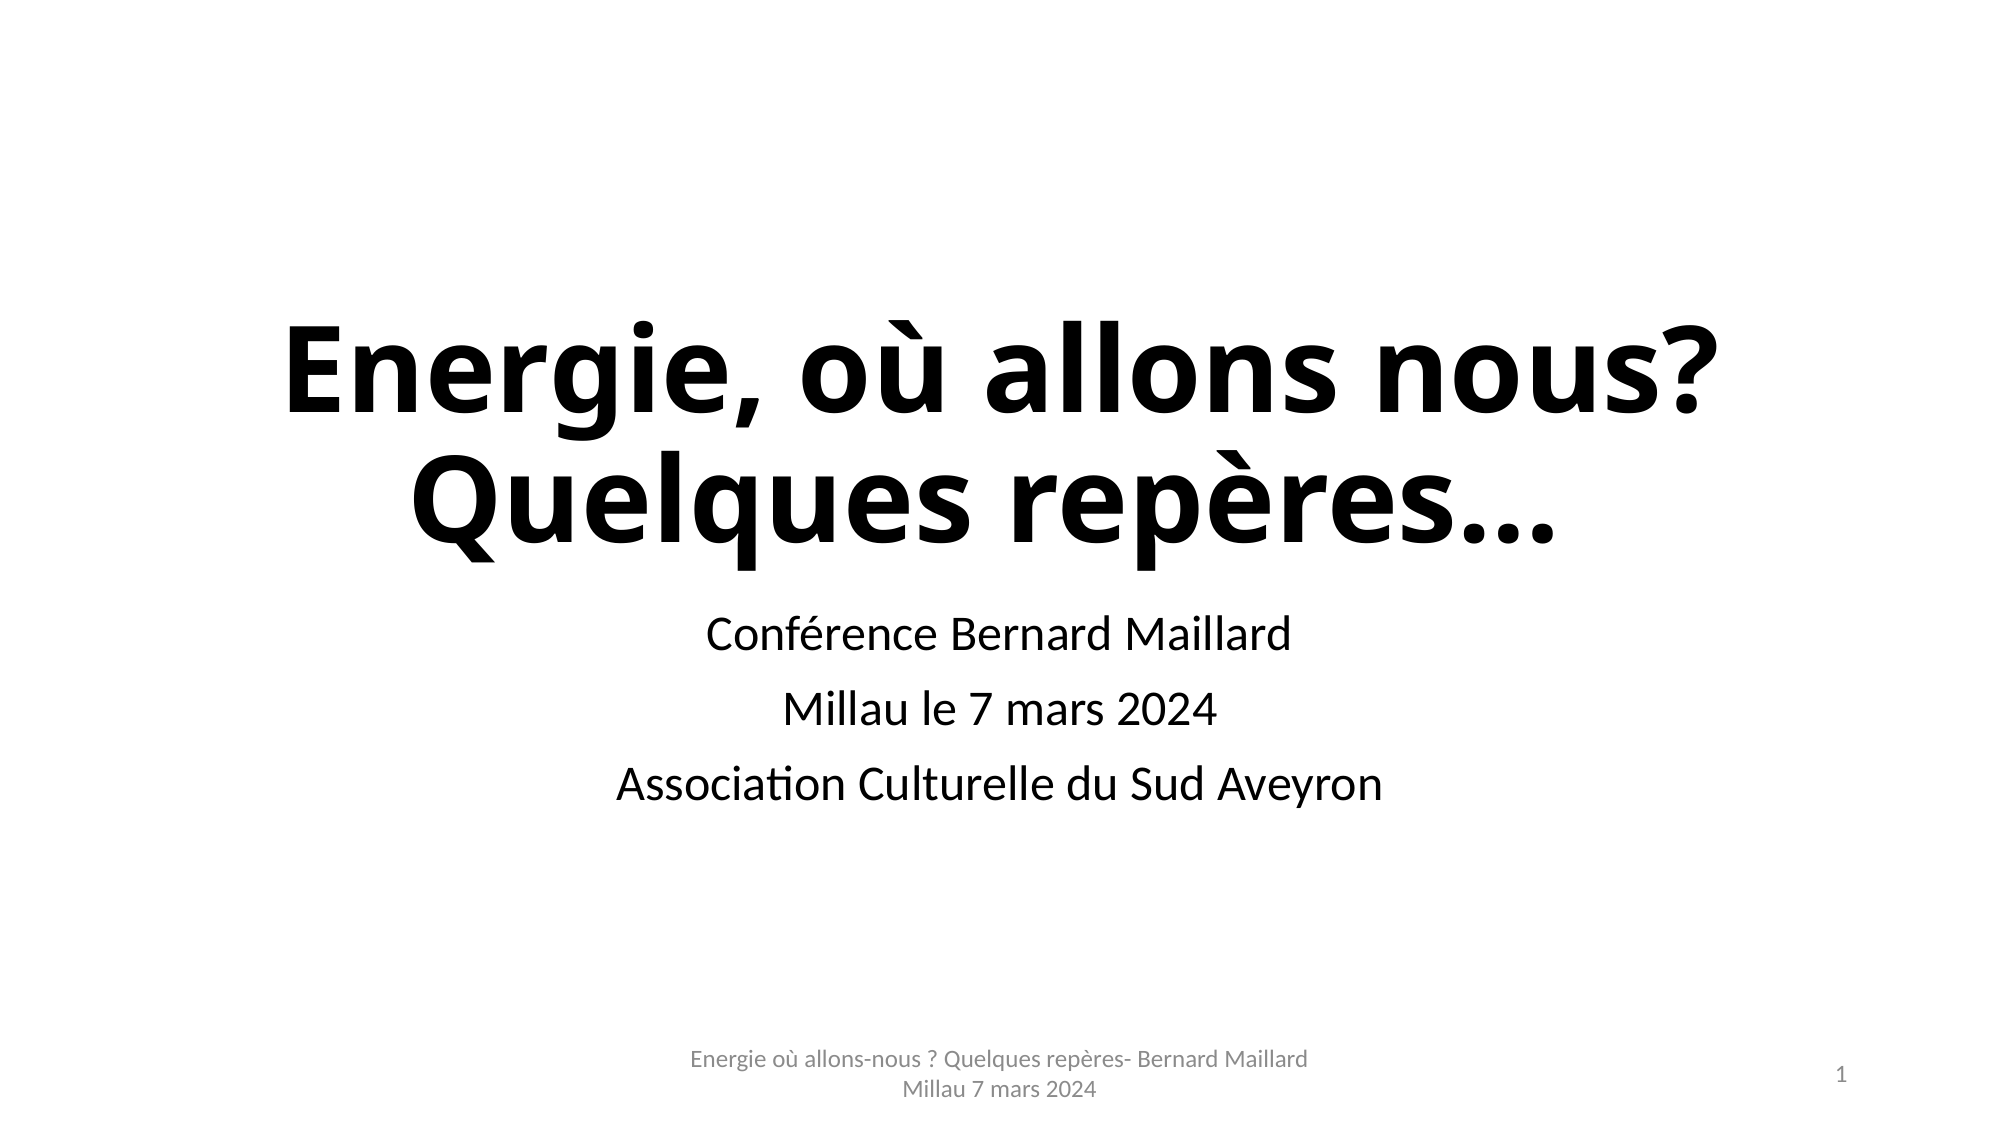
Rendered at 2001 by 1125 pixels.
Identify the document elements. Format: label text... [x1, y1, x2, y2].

subtitle Conférence Bernard Maillard Millau le 7 mars 2024 Association Culturelle du Sud Aveyron [249, 600, 1750, 872]
footer Energie où allons-nous ? Quelques repères- Bernard Maillard Millau 7 mars 2024 [662, 1042, 1338, 1103]
title Energie, où allons nous? Quelques repères… [249, 184, 1750, 576]
slide_number 1 [1412, 1042, 1863, 1103]
